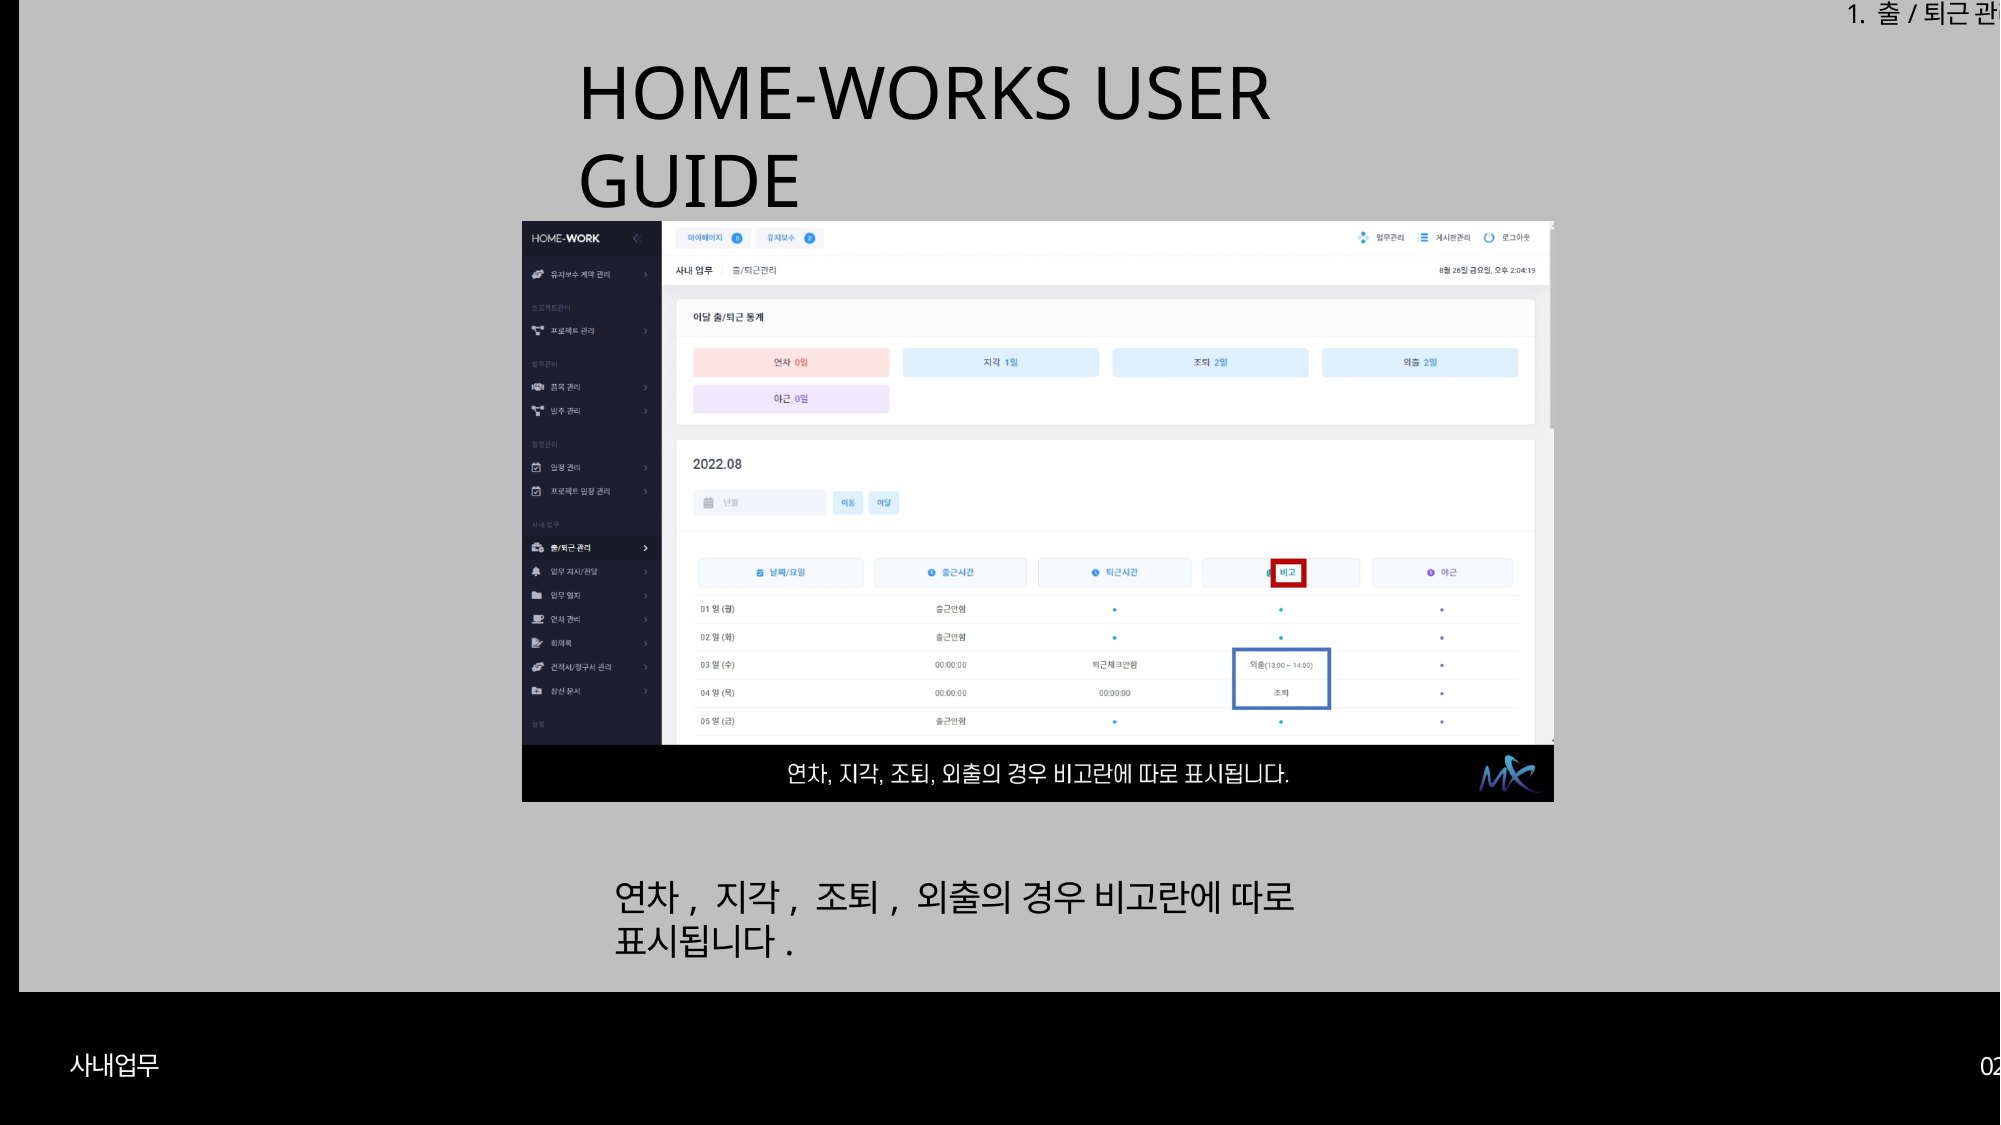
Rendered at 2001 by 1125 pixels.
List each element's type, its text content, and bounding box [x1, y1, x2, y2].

picture [522, 221, 1554, 802]
text_box HOME-WORKS USER GUIDE [562, 39, 1510, 221]
text_box [0, 0, 2000, 1125]
text_box 연차, 지각, 조퇴, 외출의 경우 비고란에 따로 표시됩니다. [599, 867, 1476, 970]
text_box 1. 출/퇴근 관리 [1831, 0, 2000, 36]
text_box 02 [1979, 1050, 2000, 1081]
text_box 사내업무 [54, 1042, 190, 1089]
text_box [16, 0, 2000, 994]
